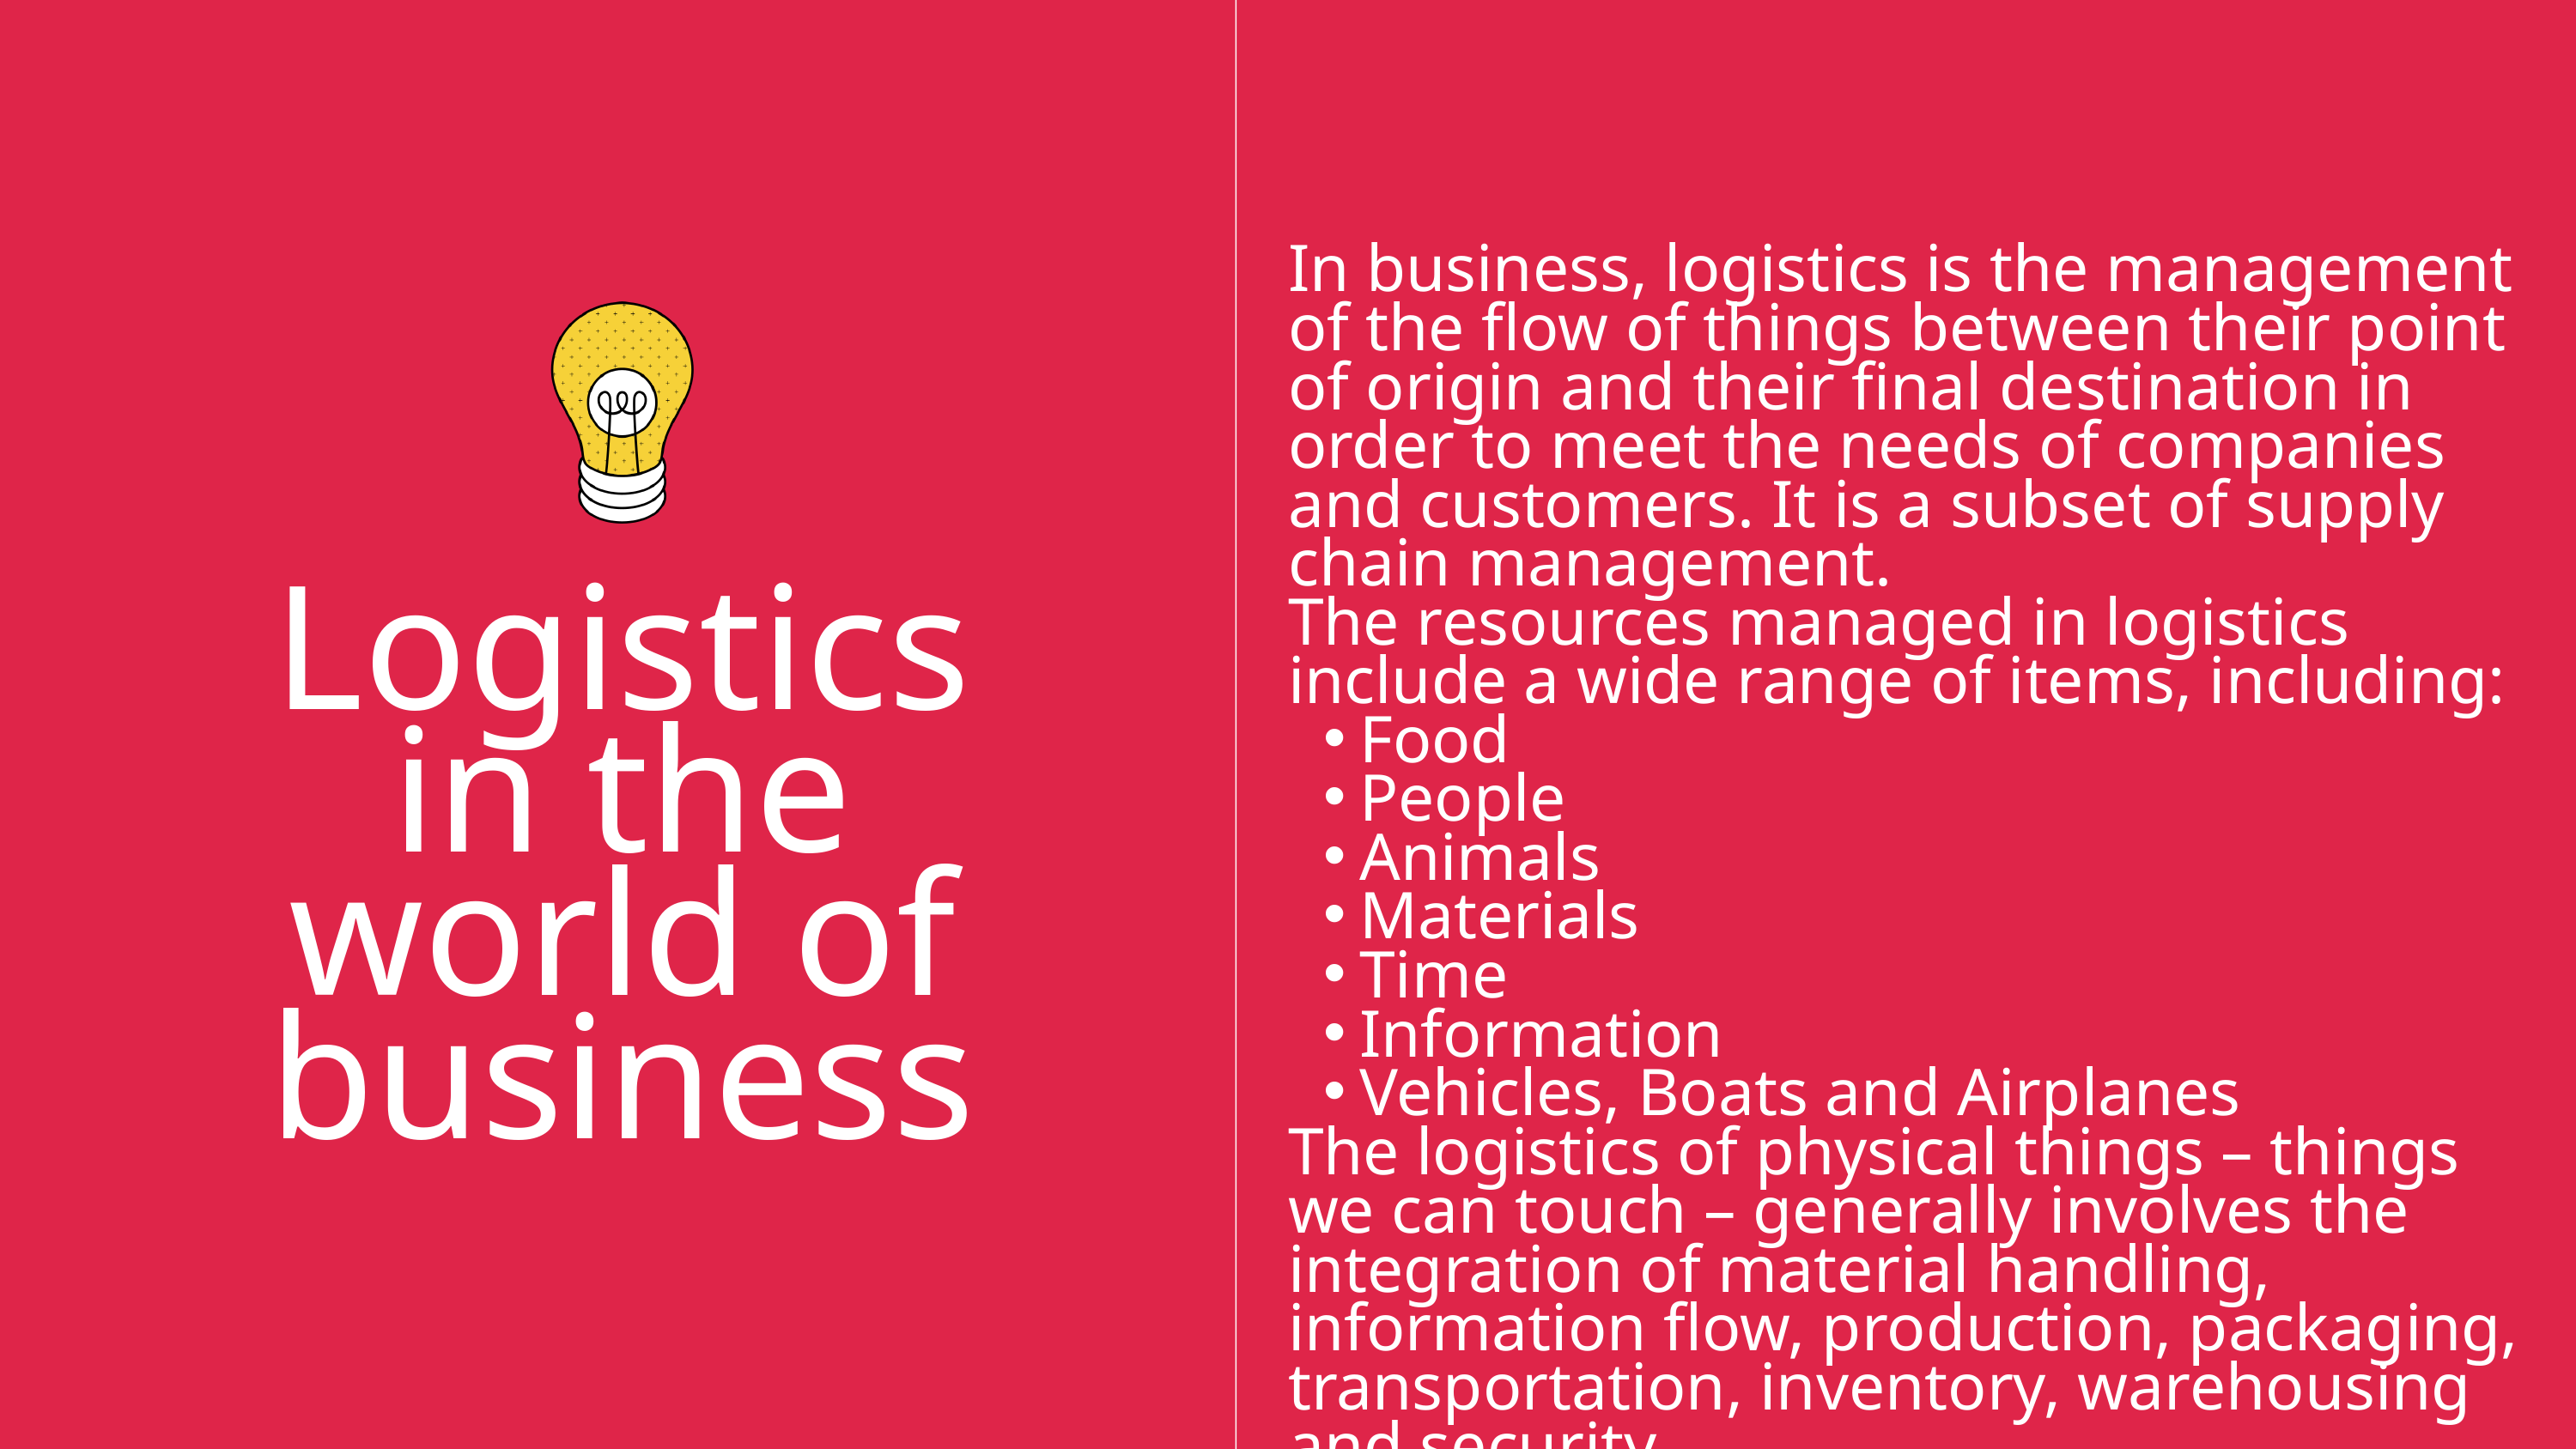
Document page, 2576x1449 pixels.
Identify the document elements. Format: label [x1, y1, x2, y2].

text_box [1287, 0, 2543, 1377]
text_box [179, 300, 1065, 1046]
